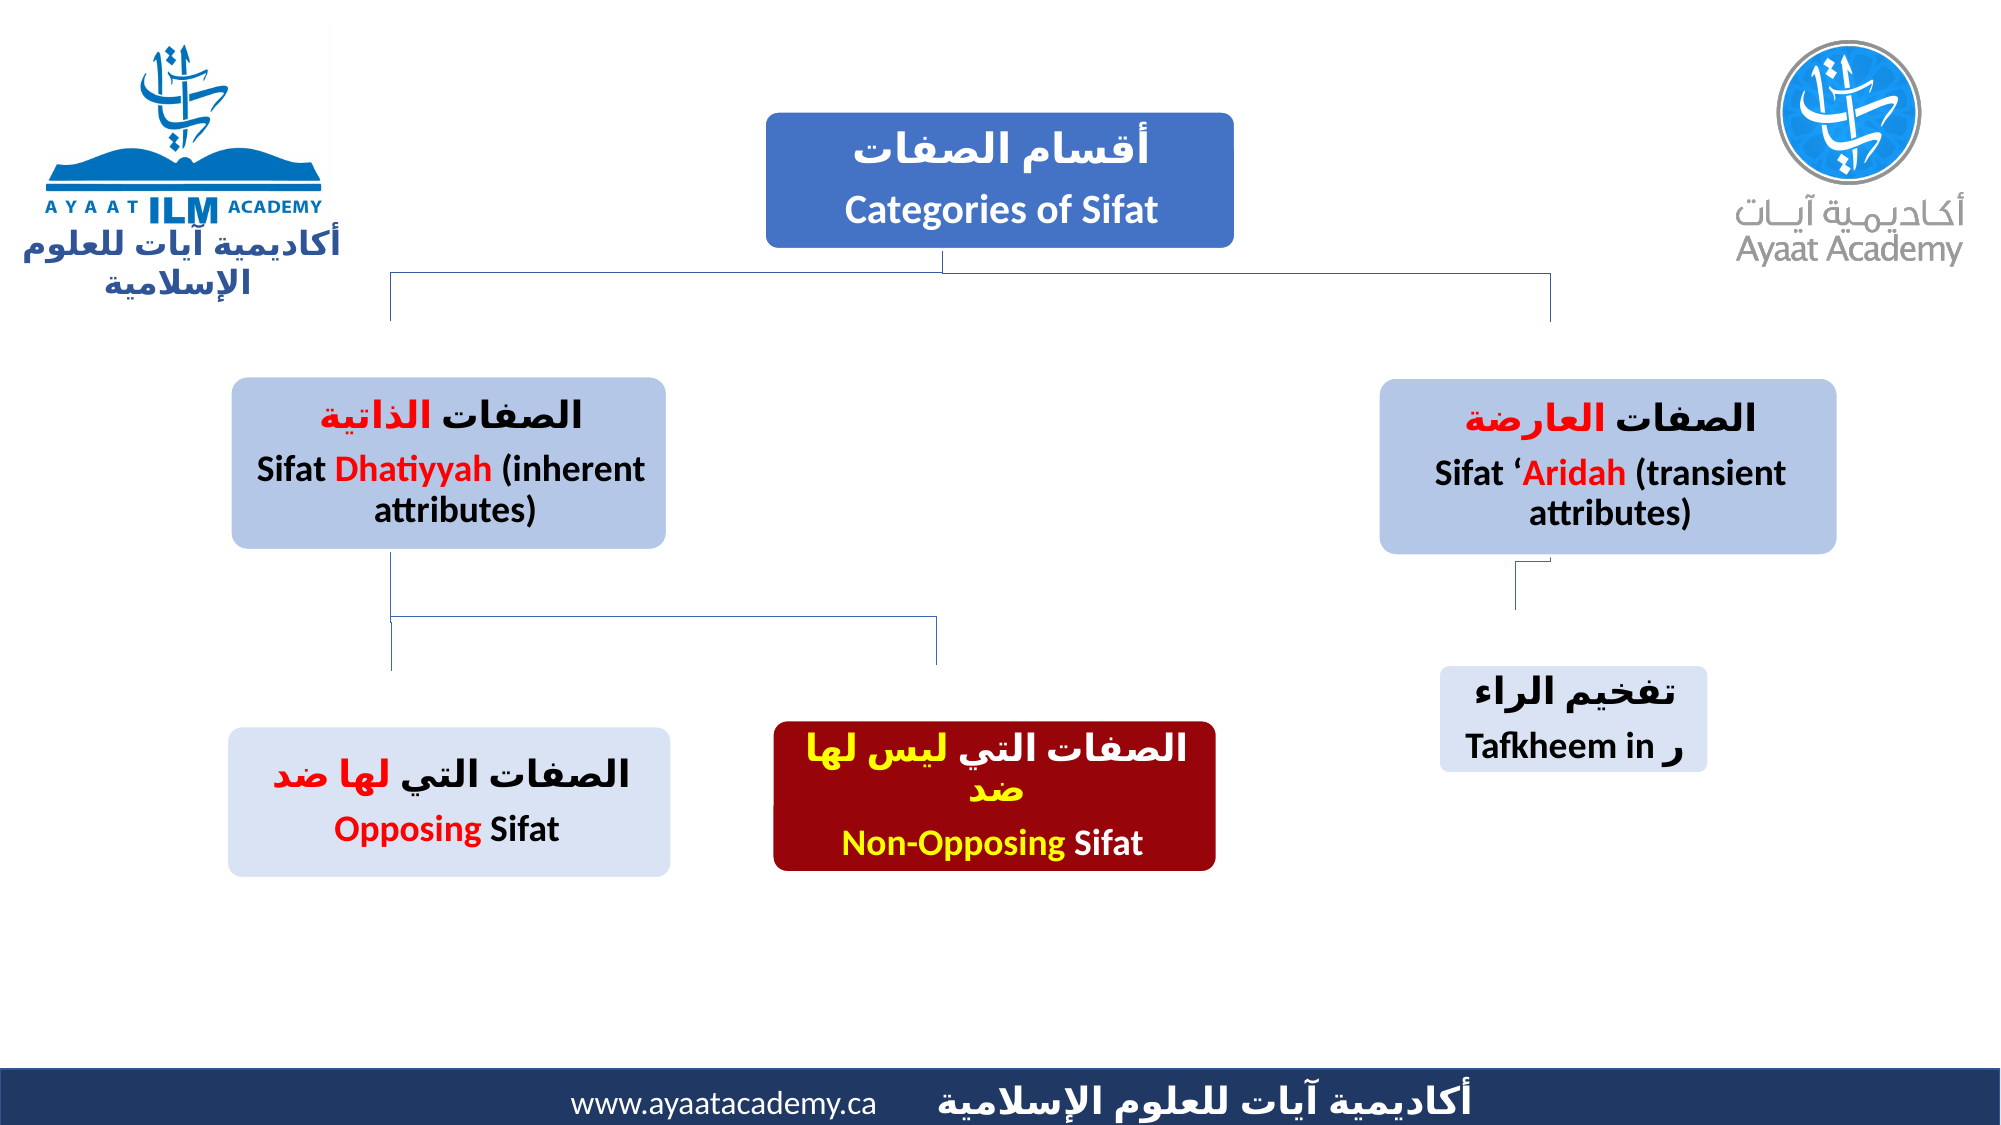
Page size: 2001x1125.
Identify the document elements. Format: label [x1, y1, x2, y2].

text_box [72, 111, 1928, 936]
picture [32, 21, 332, 241]
picture [1736, 40, 1964, 268]
